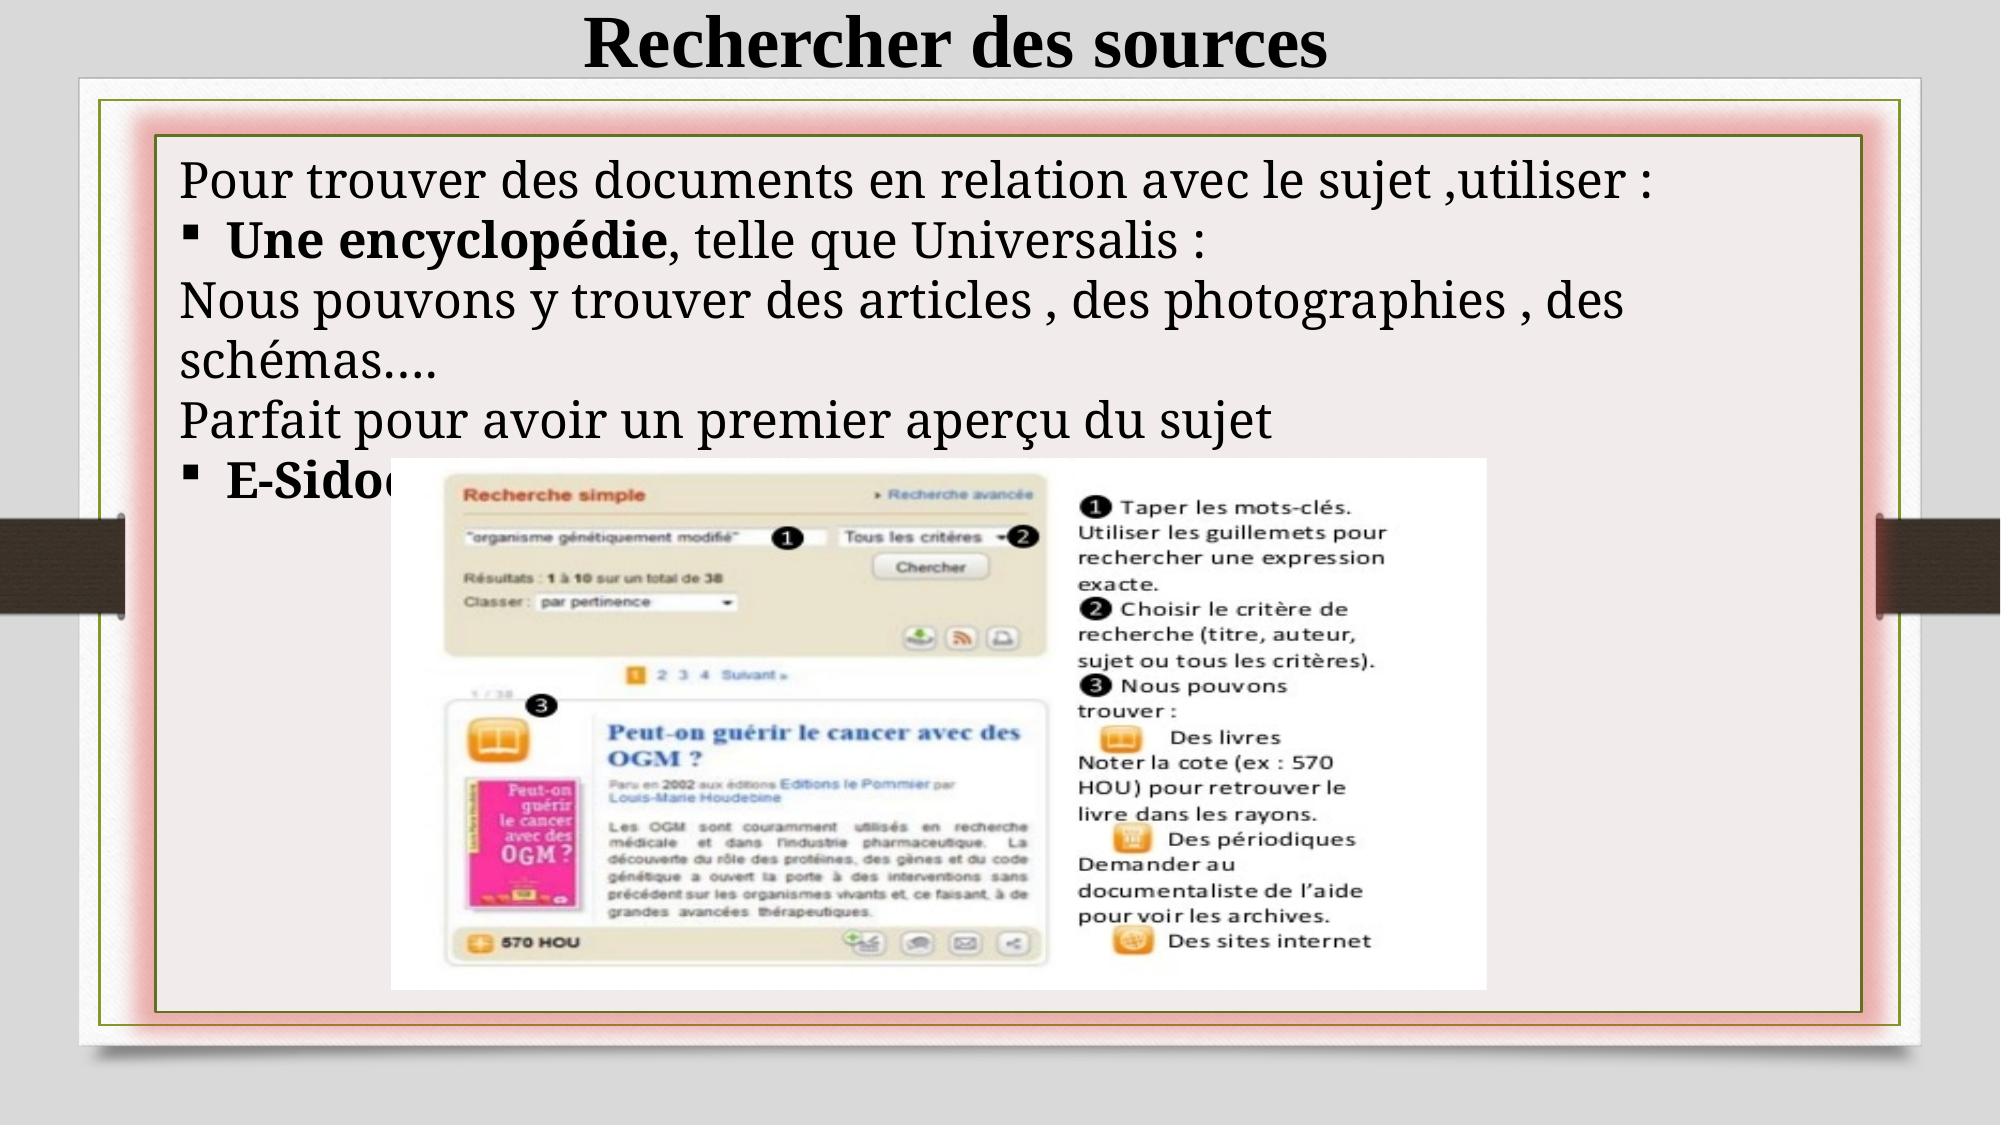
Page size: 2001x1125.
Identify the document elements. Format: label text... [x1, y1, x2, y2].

picture [0, 0, 2001, 1125]
text_box Pour trouver des documents en relation avec le sujet ,utiliser : Une encyclopédie, telle que Universalis : Nous pouvons y trouver des articles , des photographies , des schémas…. Parfait pour avoir un premier aperçu du sujet E-Sidoc , la base du CDI , ou a défaut BCDIWeb [164, 141, 1853, 576]
text_box Rechercher des sources [568, 0, 1367, 90]
text_box [154, 134, 1863, 1013]
